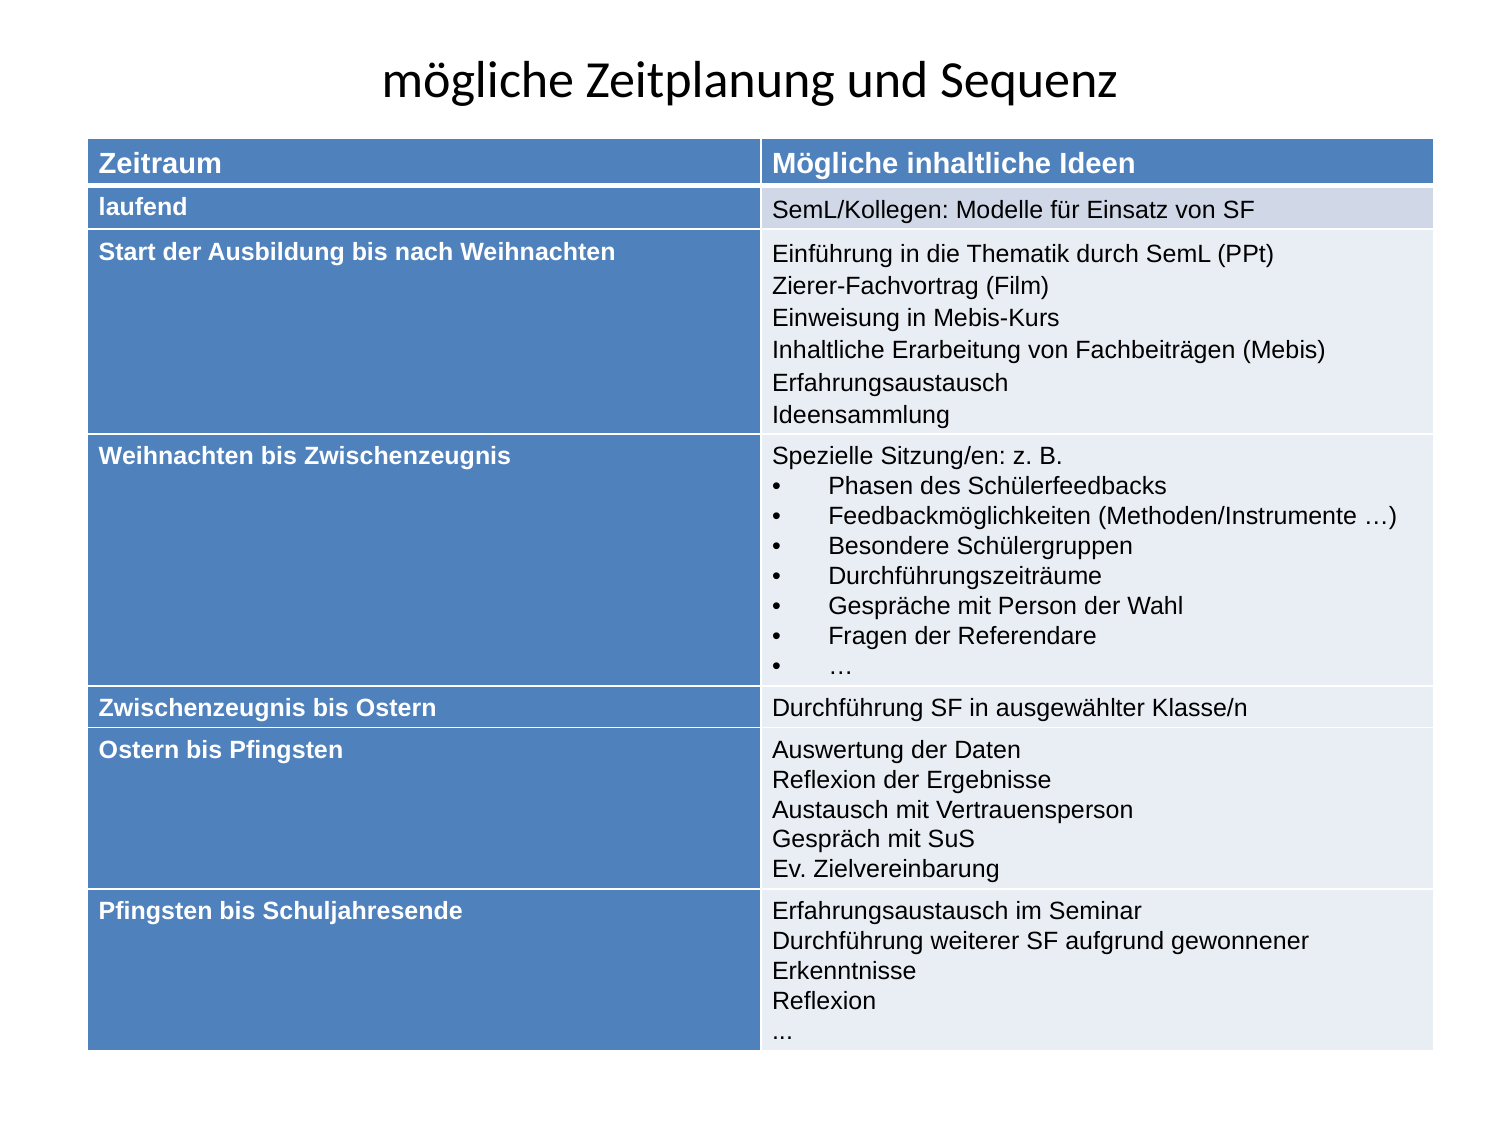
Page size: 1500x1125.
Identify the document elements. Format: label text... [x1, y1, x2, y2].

table_cell Durchführung SF in ausgewählter Klasse/n [762, 687, 1433, 727]
table_cell laufend [88, 188, 760, 228]
table_cell Auswertung der Daten Reflexion der Ergebnisse Austausch mit Vertrauensperson Gespräch mit SuS Ev. Zielvereinbarung [762, 728, 1433, 888]
title mögliche Zeitplanung und Sequenz [75, 24, 1425, 129]
table_cell Start der Ausbildung bis nach Weihnachten [88, 230, 760, 433]
table_cell Weihnachten bis Zwischenzeugnis [88, 435, 760, 685]
table_header Mögliche inhaltliche Ideen [762, 139, 1433, 183]
table_cell Pfingsten bis Schuljahresende [88, 890, 760, 1050]
table_header Zeitraum [88, 139, 760, 183]
table_cell Zwischenzeugnis bis Ostern [88, 687, 760, 727]
table_cell SemL/Kollegen: Modelle für Einsatz von SF [762, 188, 1433, 228]
table_cell Spezielle Sitzung/en: z. B. Phasen des Schülerfeedbacks Feedbackmöglichkeiten (Methoden/Instrumente …) Besondere Schülergruppen Durchführungszeiträume Gespräche mit Person der Wahl Fragen der Referendare … [762, 435, 1433, 685]
table_cell Einführung in die Thematik durch SemL (PPt) Zierer-Fachvortrag (Film) Einweisung in Mebis-Kurs Inhaltliche Erarbeitung von Fachbeiträgen (Mebis) Erfahrungsaustausch Ideensammlung [762, 230, 1433, 433]
table_cell Erfahrungsaustausch im Seminar Durchführung weiterer SF aufgrund gewonnener Erkenntnisse Reflexion ... [762, 890, 1433, 1050]
table_cell Ostern bis Pfingsten [88, 728, 760, 888]
